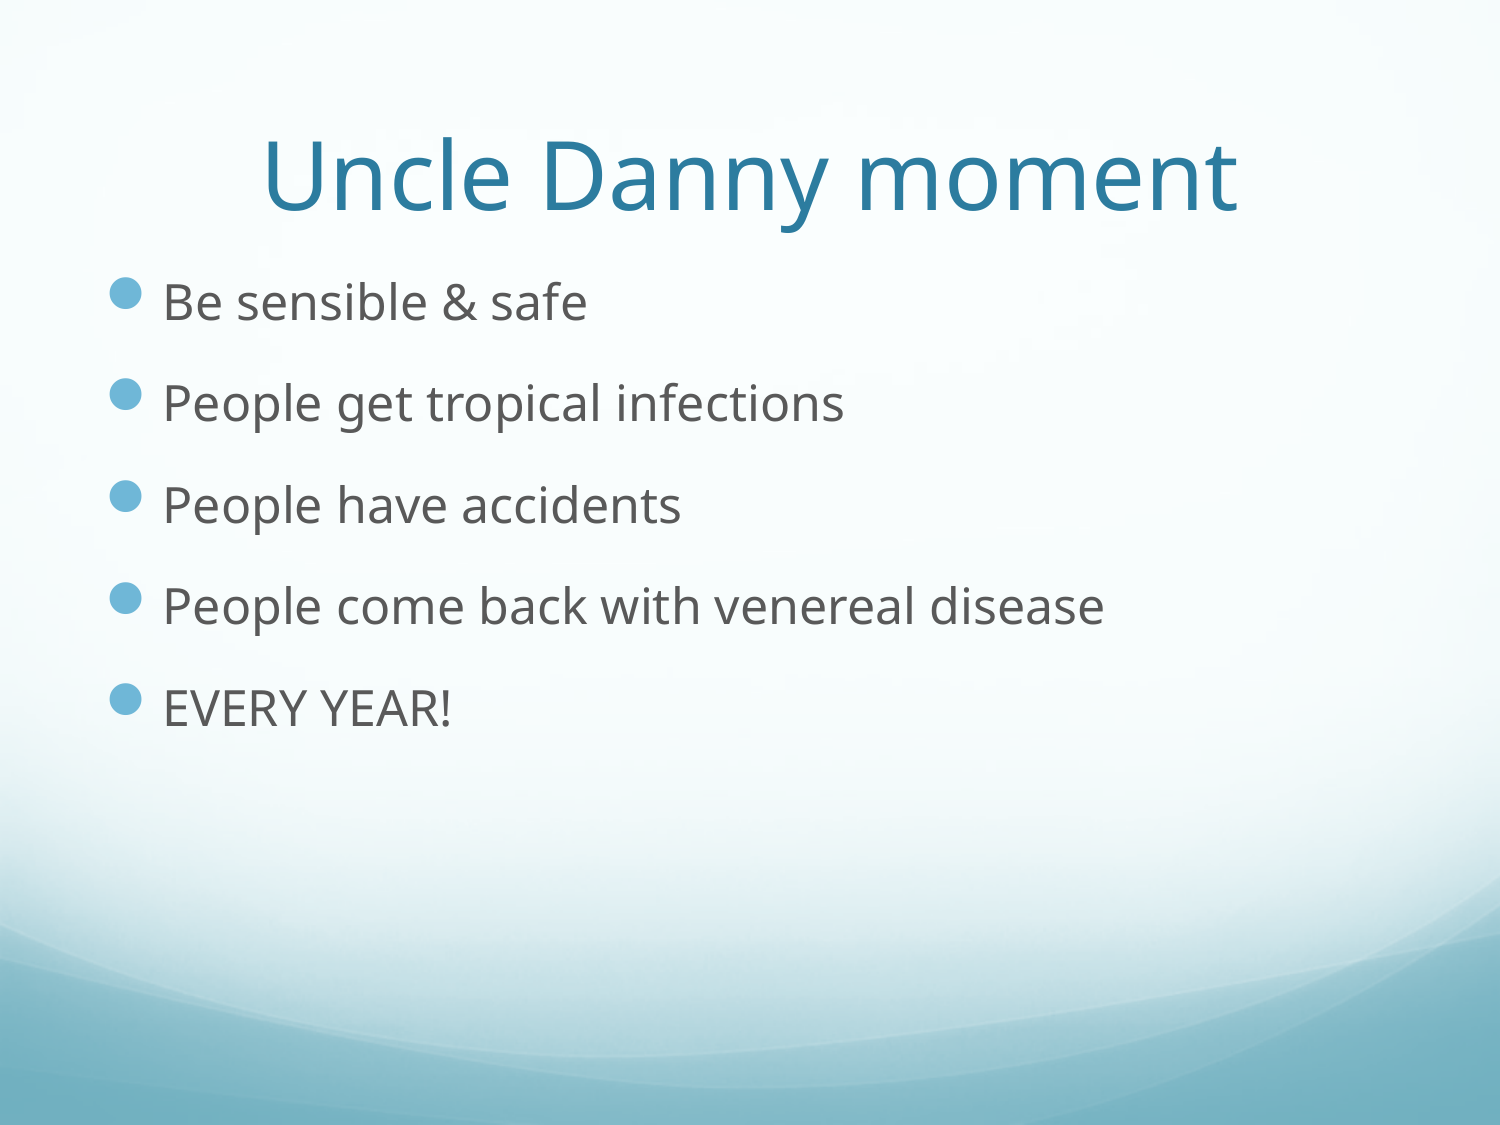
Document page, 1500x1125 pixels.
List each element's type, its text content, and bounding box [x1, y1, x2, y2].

title Uncle Danny moment [89, 17, 1410, 238]
list Be sensible & safe People get tropical infections People have accidents People come back with venereal disease EVERY YEAR! [89, 262, 1410, 976]
